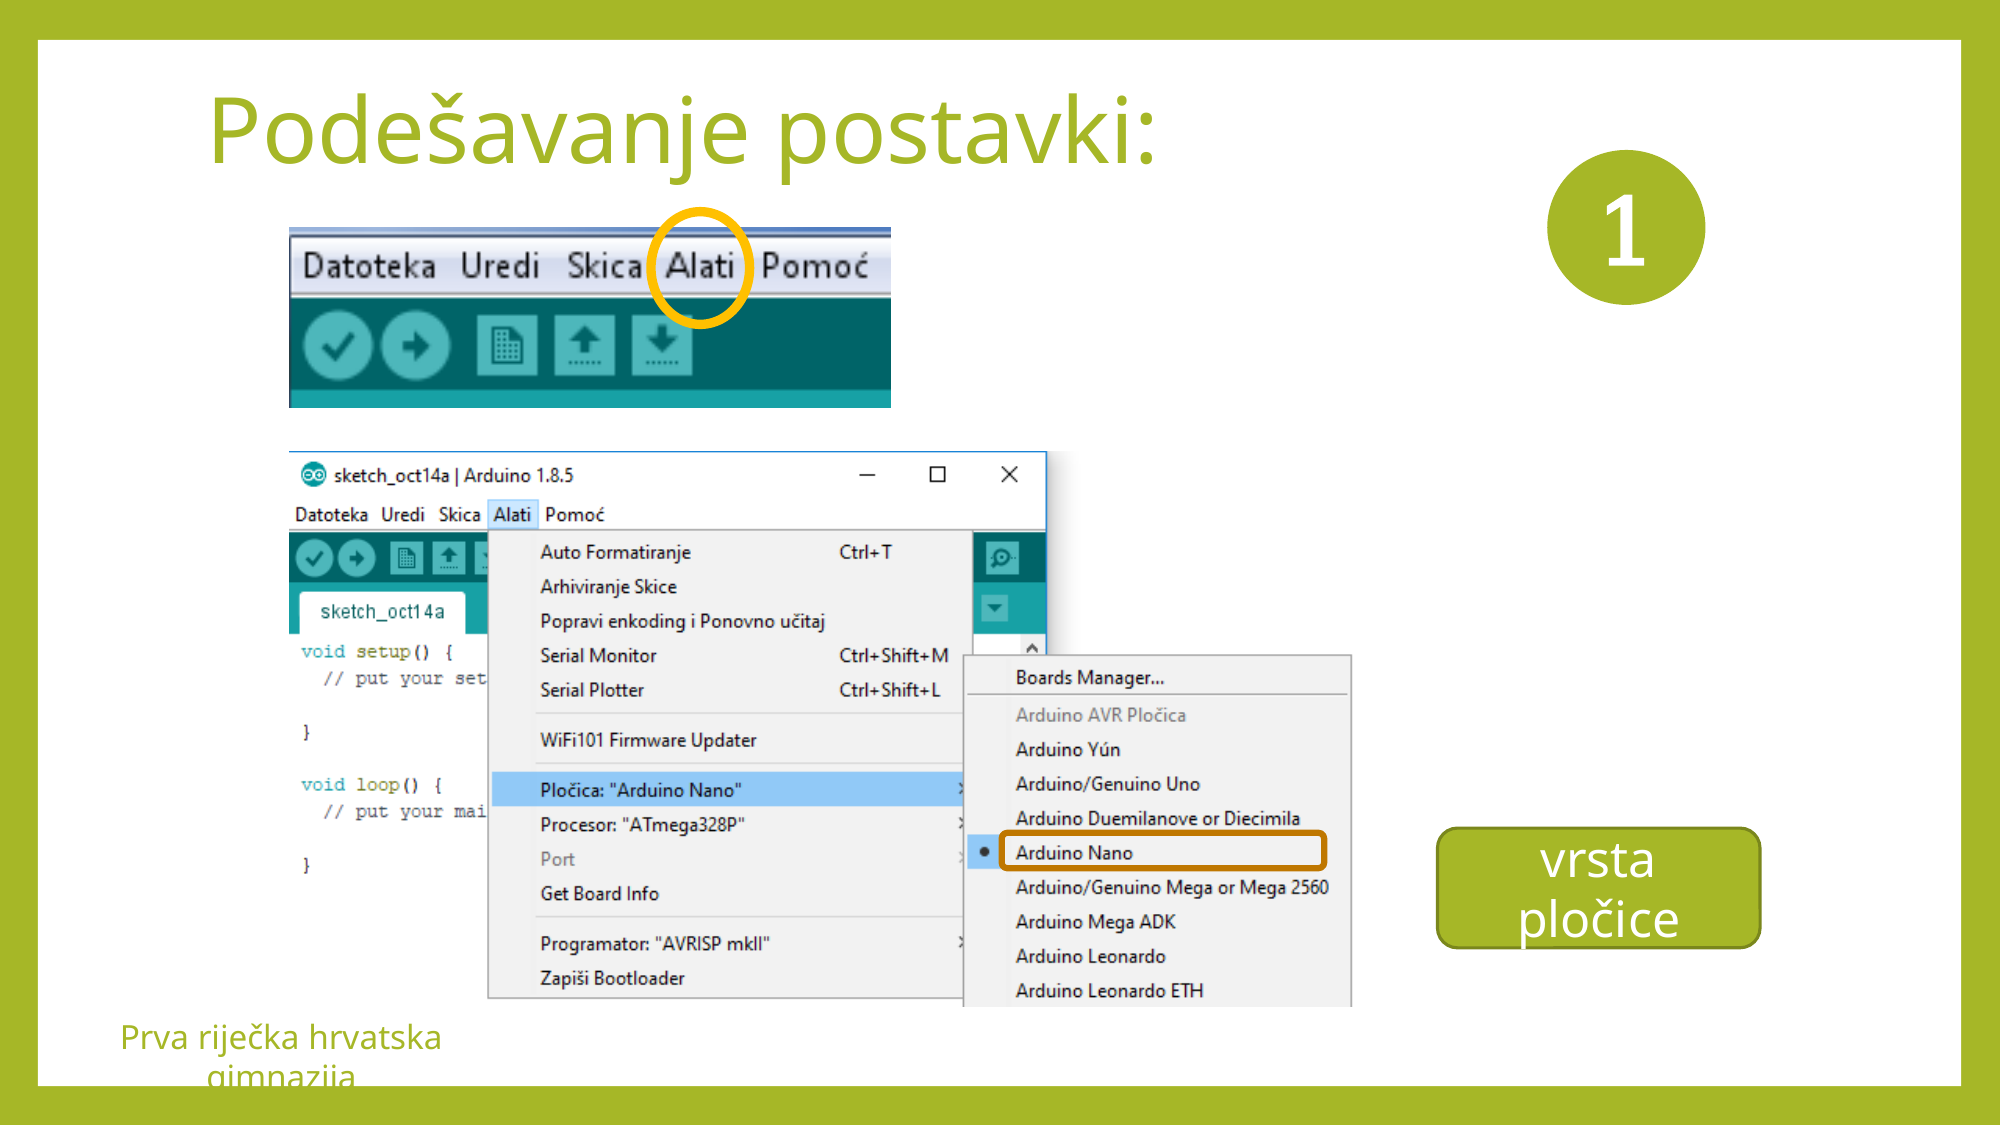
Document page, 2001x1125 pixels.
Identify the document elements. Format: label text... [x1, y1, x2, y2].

title Podešavanje postavki: [191, 58, 1812, 210]
text_box 1 [1545, 148, 1708, 307]
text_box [289, 451, 1358, 1007]
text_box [289, 211, 891, 408]
footer Prva riječka hrvatska gimnazija [47, 1026, 516, 1087]
text_box vrsta pločice [1435, 826, 1762, 950]
